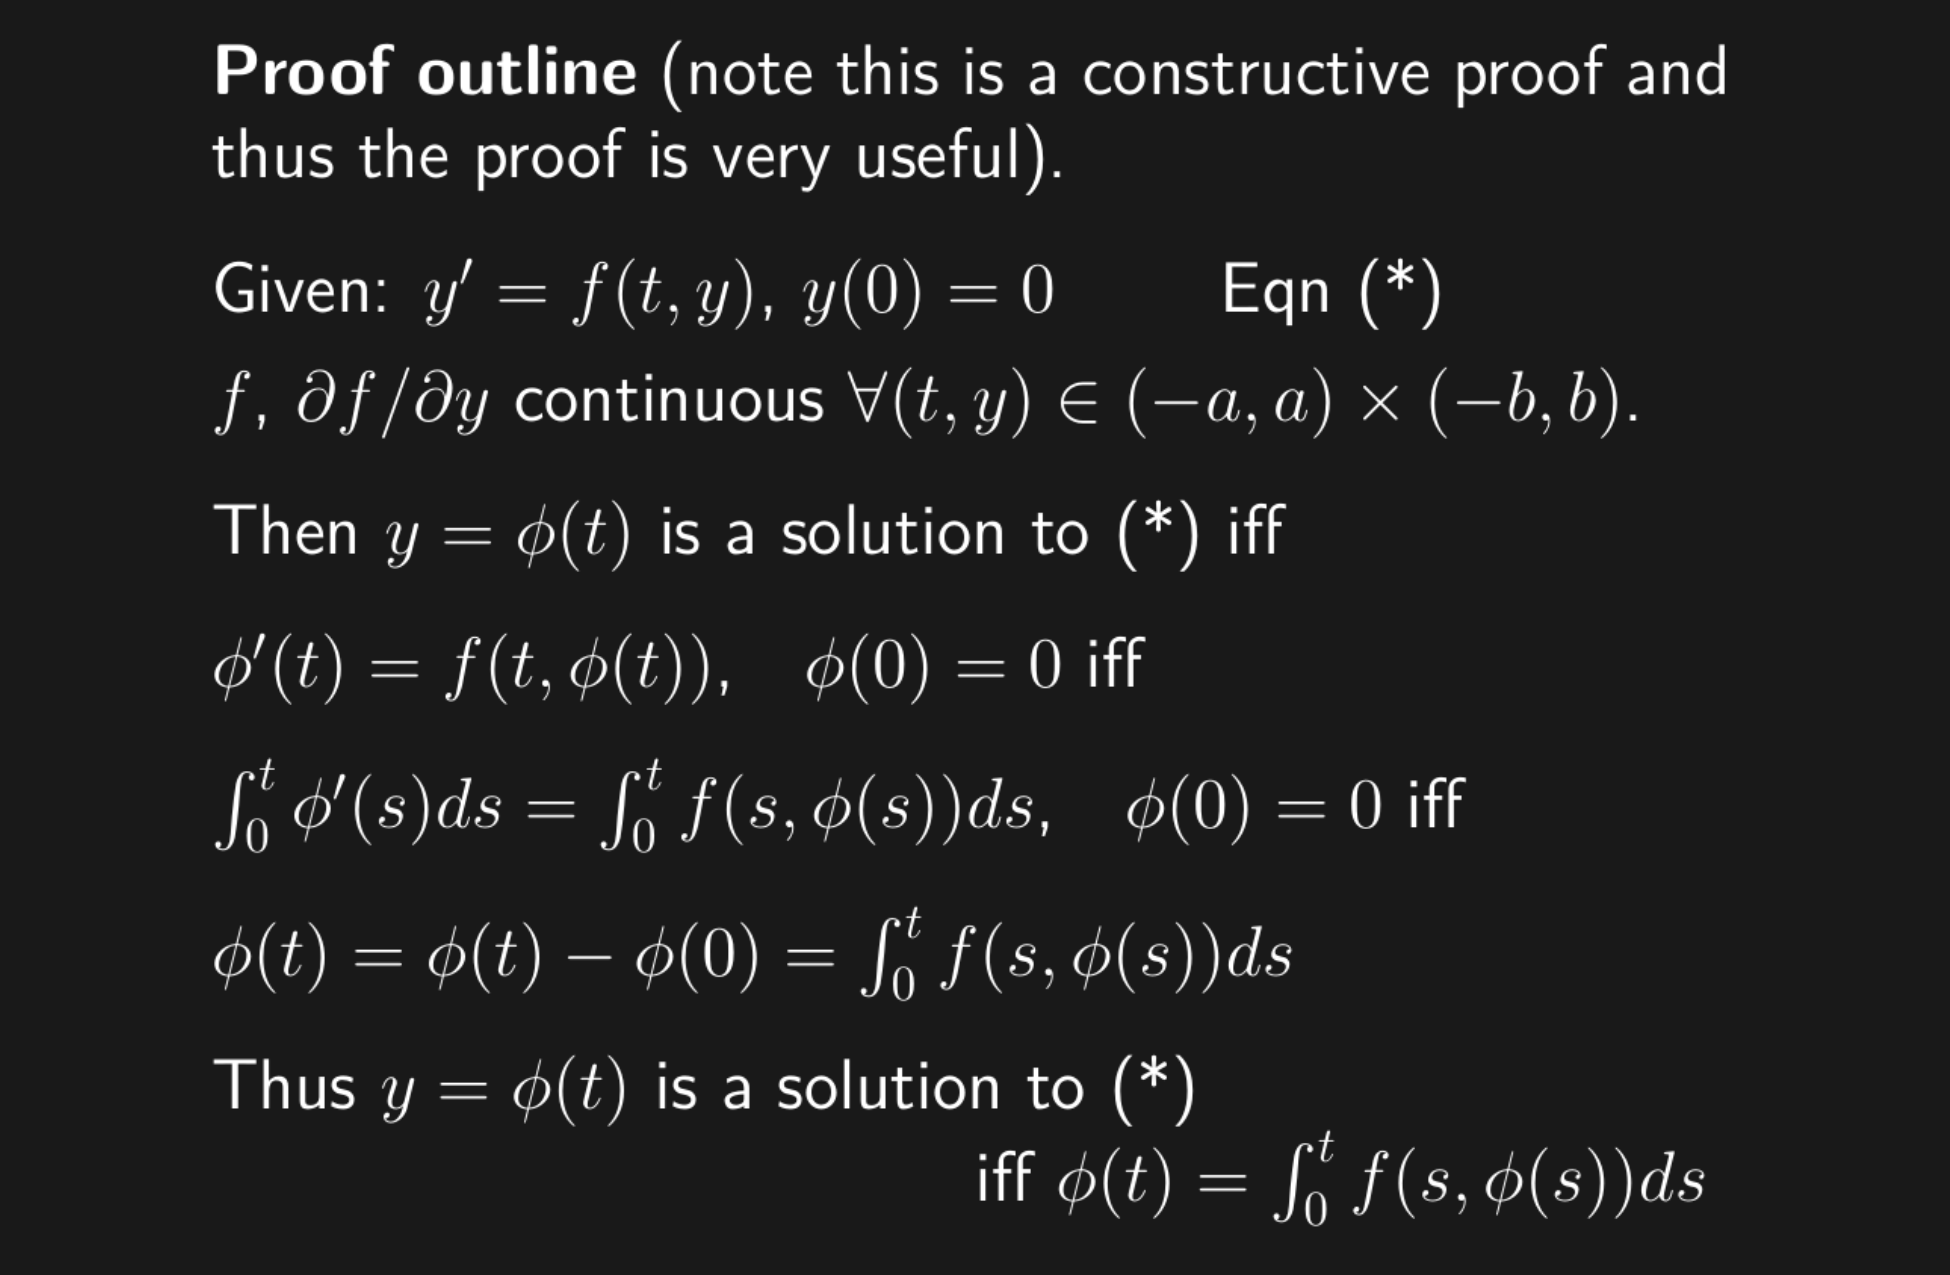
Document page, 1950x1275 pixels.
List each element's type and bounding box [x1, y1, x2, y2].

picture [148, 0, 1802, 1275]
